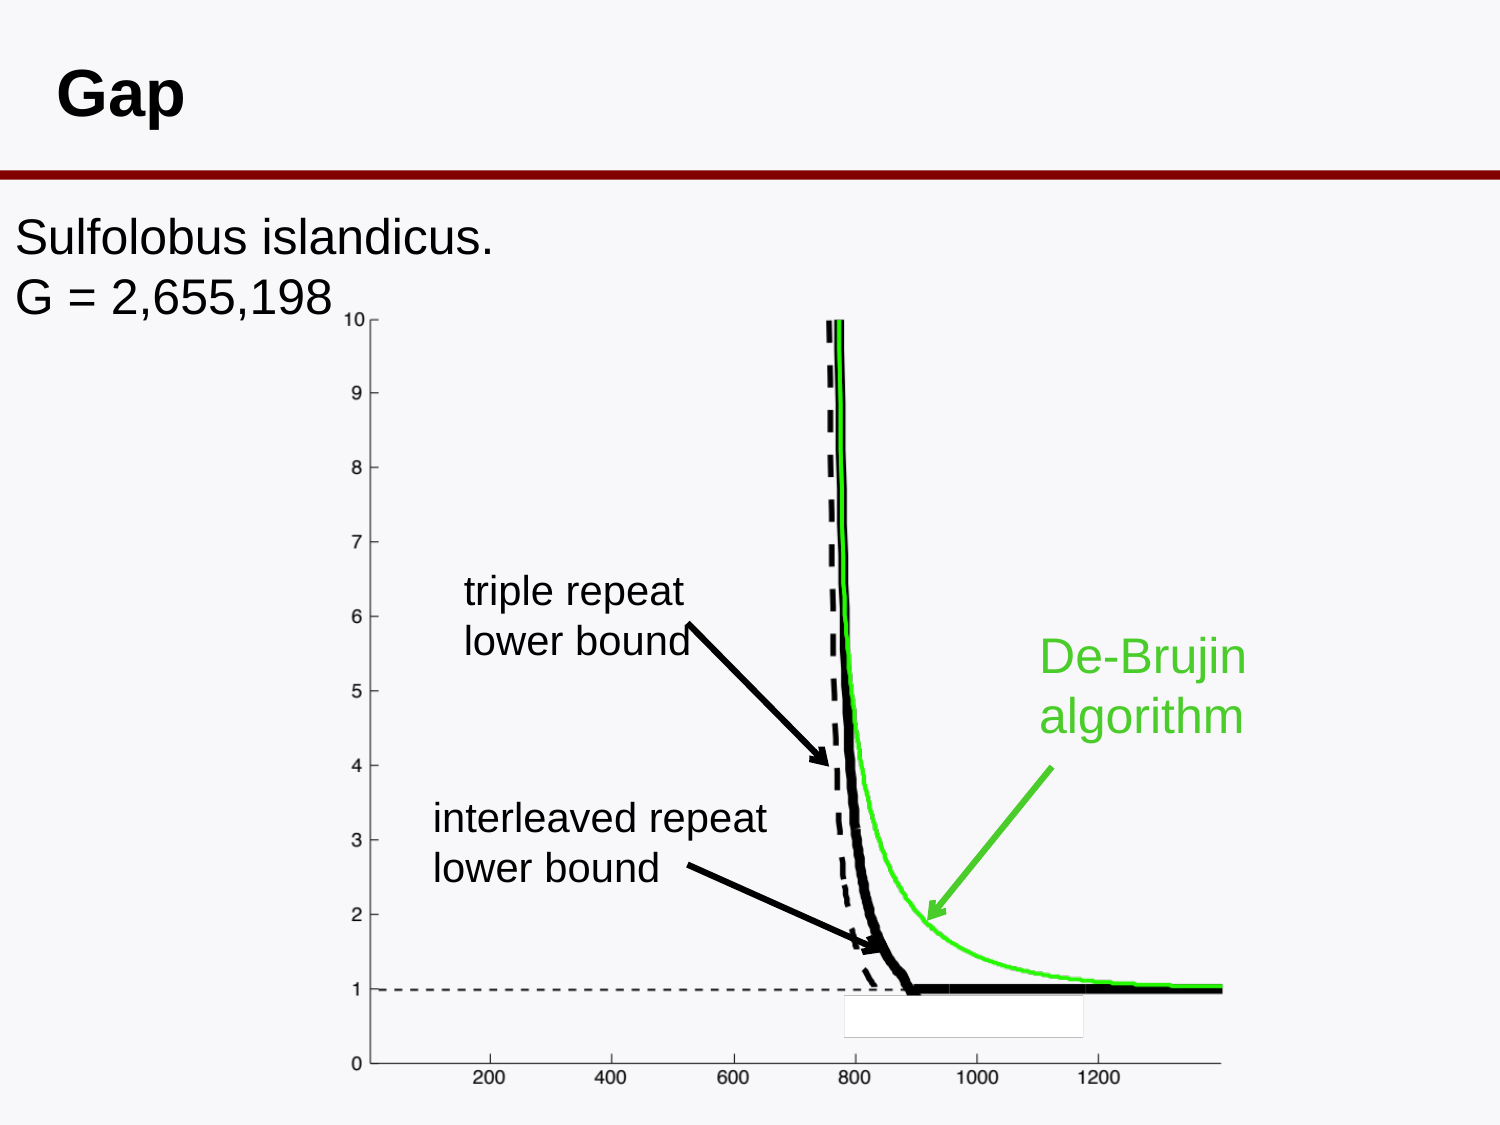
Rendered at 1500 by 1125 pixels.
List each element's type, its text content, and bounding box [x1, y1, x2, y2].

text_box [926, 766, 1053, 922]
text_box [687, 622, 830, 767]
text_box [687, 864, 884, 953]
text_box Sulfolobus islandicus. G = 2,655,198 [0, 196, 530, 332]
title Gap [41, 26, 1317, 153]
text_box De-Brujin algorithm [1236, 616, 1263, 752]
picture [342, 306, 1232, 1086]
